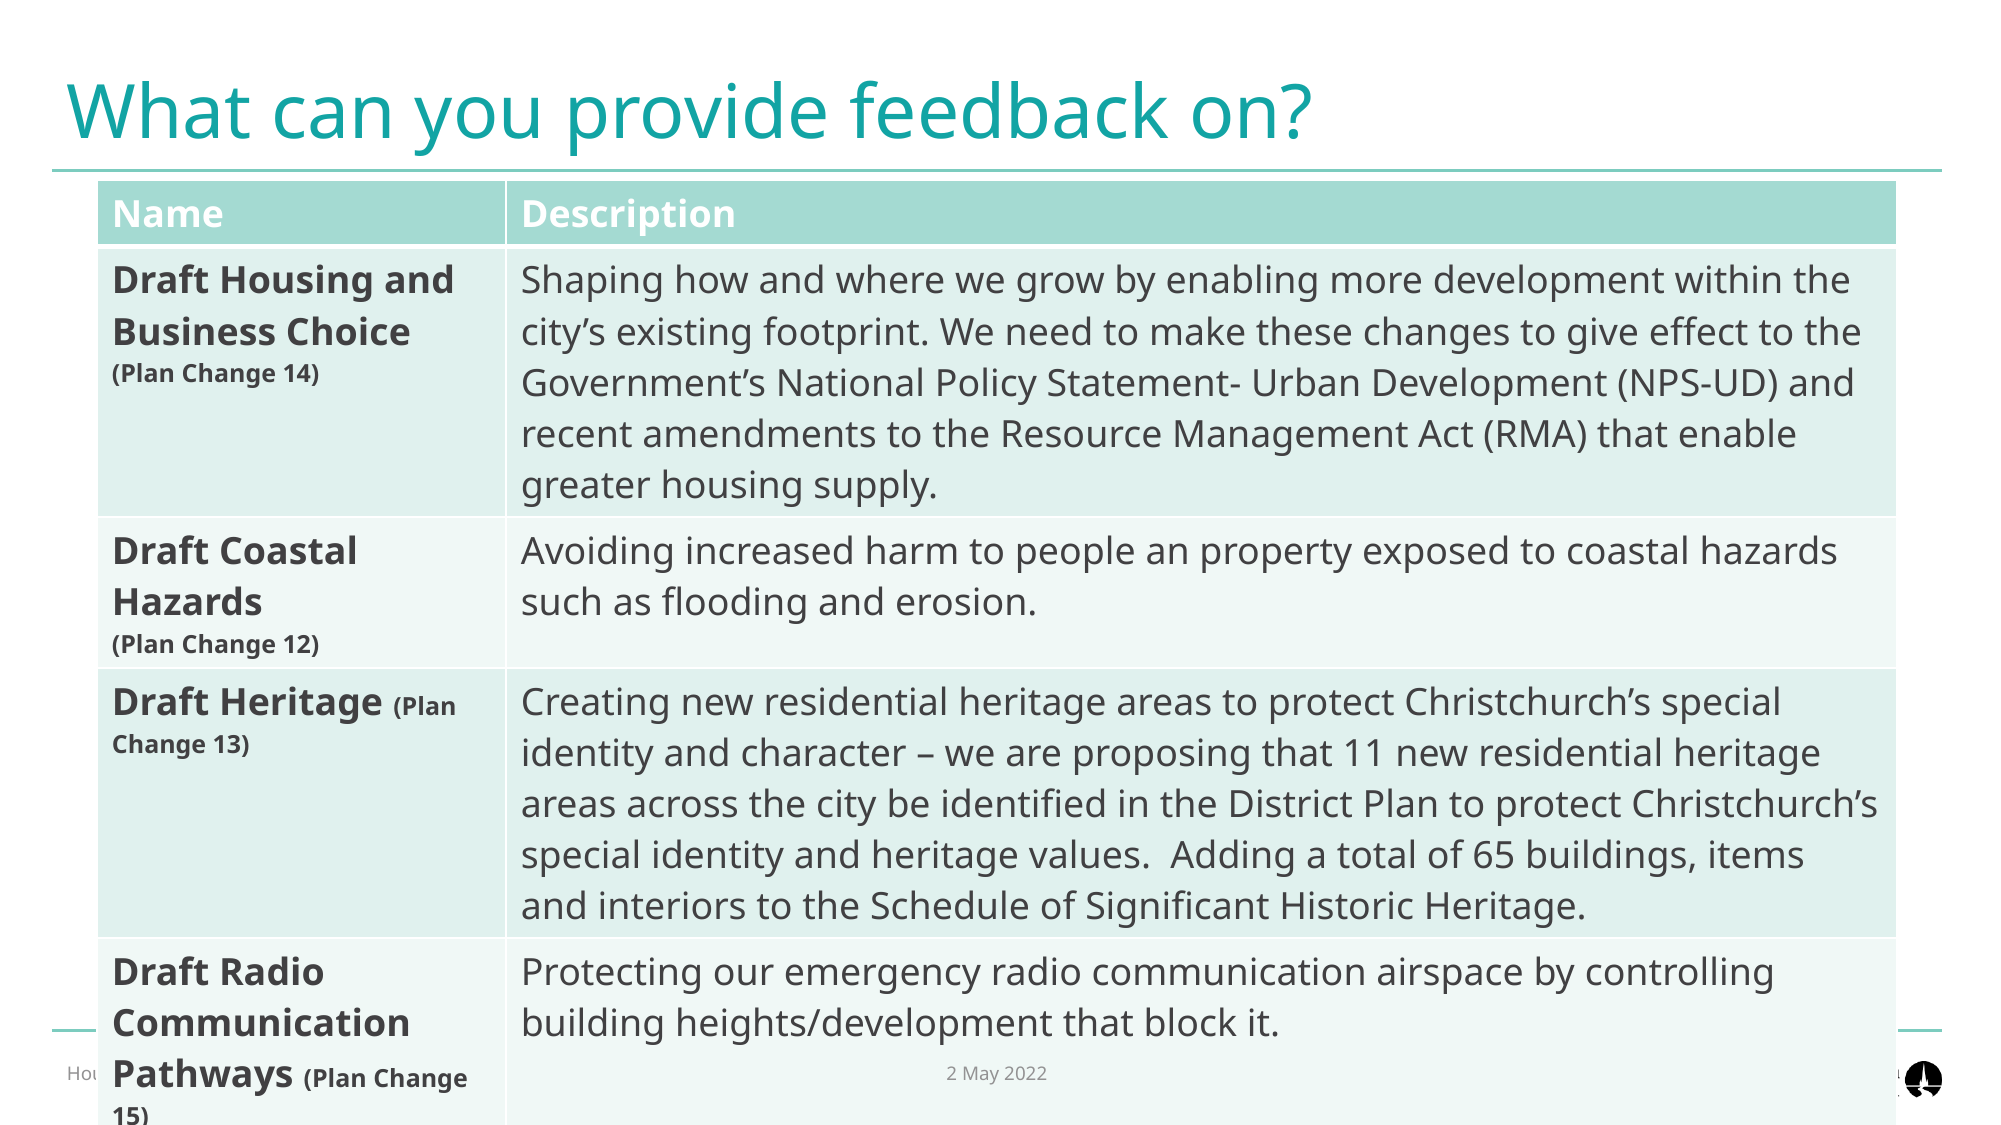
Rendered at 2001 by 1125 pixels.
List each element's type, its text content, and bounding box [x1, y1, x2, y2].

table_cell Creating new residential heritage areas to protect Christchurch’s special identity and character – we are proposing that 11 new residential heritage areas across the city be identified in the District Plan to protect Christchurch’s special identity and heritage values. Adding a total of 65 buildings, items and interiors to the Schedule of Significant Historic Heritage. [507, 669, 1896, 937]
table_cell Draft Housing and Business Choice (Plan Change 14) [98, 249, 505, 516]
table_header Description [507, 181, 1896, 244]
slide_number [910, 1042, 1083, 1103]
table_cell Avoiding increased harm to people an property exposed to coastal hazards such as flooding and erosion. [507, 518, 1896, 667]
title What can you provide feedback on? [51, 59, 1942, 168]
table_cell Draft Radio Communication Pathways (Plan Change 15) [98, 939, 505, 1125]
table_cell Shaping how and where we grow by enabling more development within the city’s existing footprint. We need to make these changes to give effect to the Government’s National Policy Statement- Urban Development (NPS-UD) and recent amendments to the Resource Management Act (RMA) that enable greater housing supply. [507, 249, 1896, 516]
table_cell Draft Heritage (Plan Change 13) [98, 669, 505, 937]
table_cell Protecting our emergency radio communication airspace by controlling building heights/development that block it. [507, 939, 1896, 1125]
picture [1898, 1061, 1942, 1100]
footer Housing & Business Choice Webinar - Residential Intensification [51, 1042, 96, 1103]
table_cell Draft Coastal Hazards (Plan Change 12) [98, 518, 505, 667]
table_header Name [98, 181, 505, 244]
